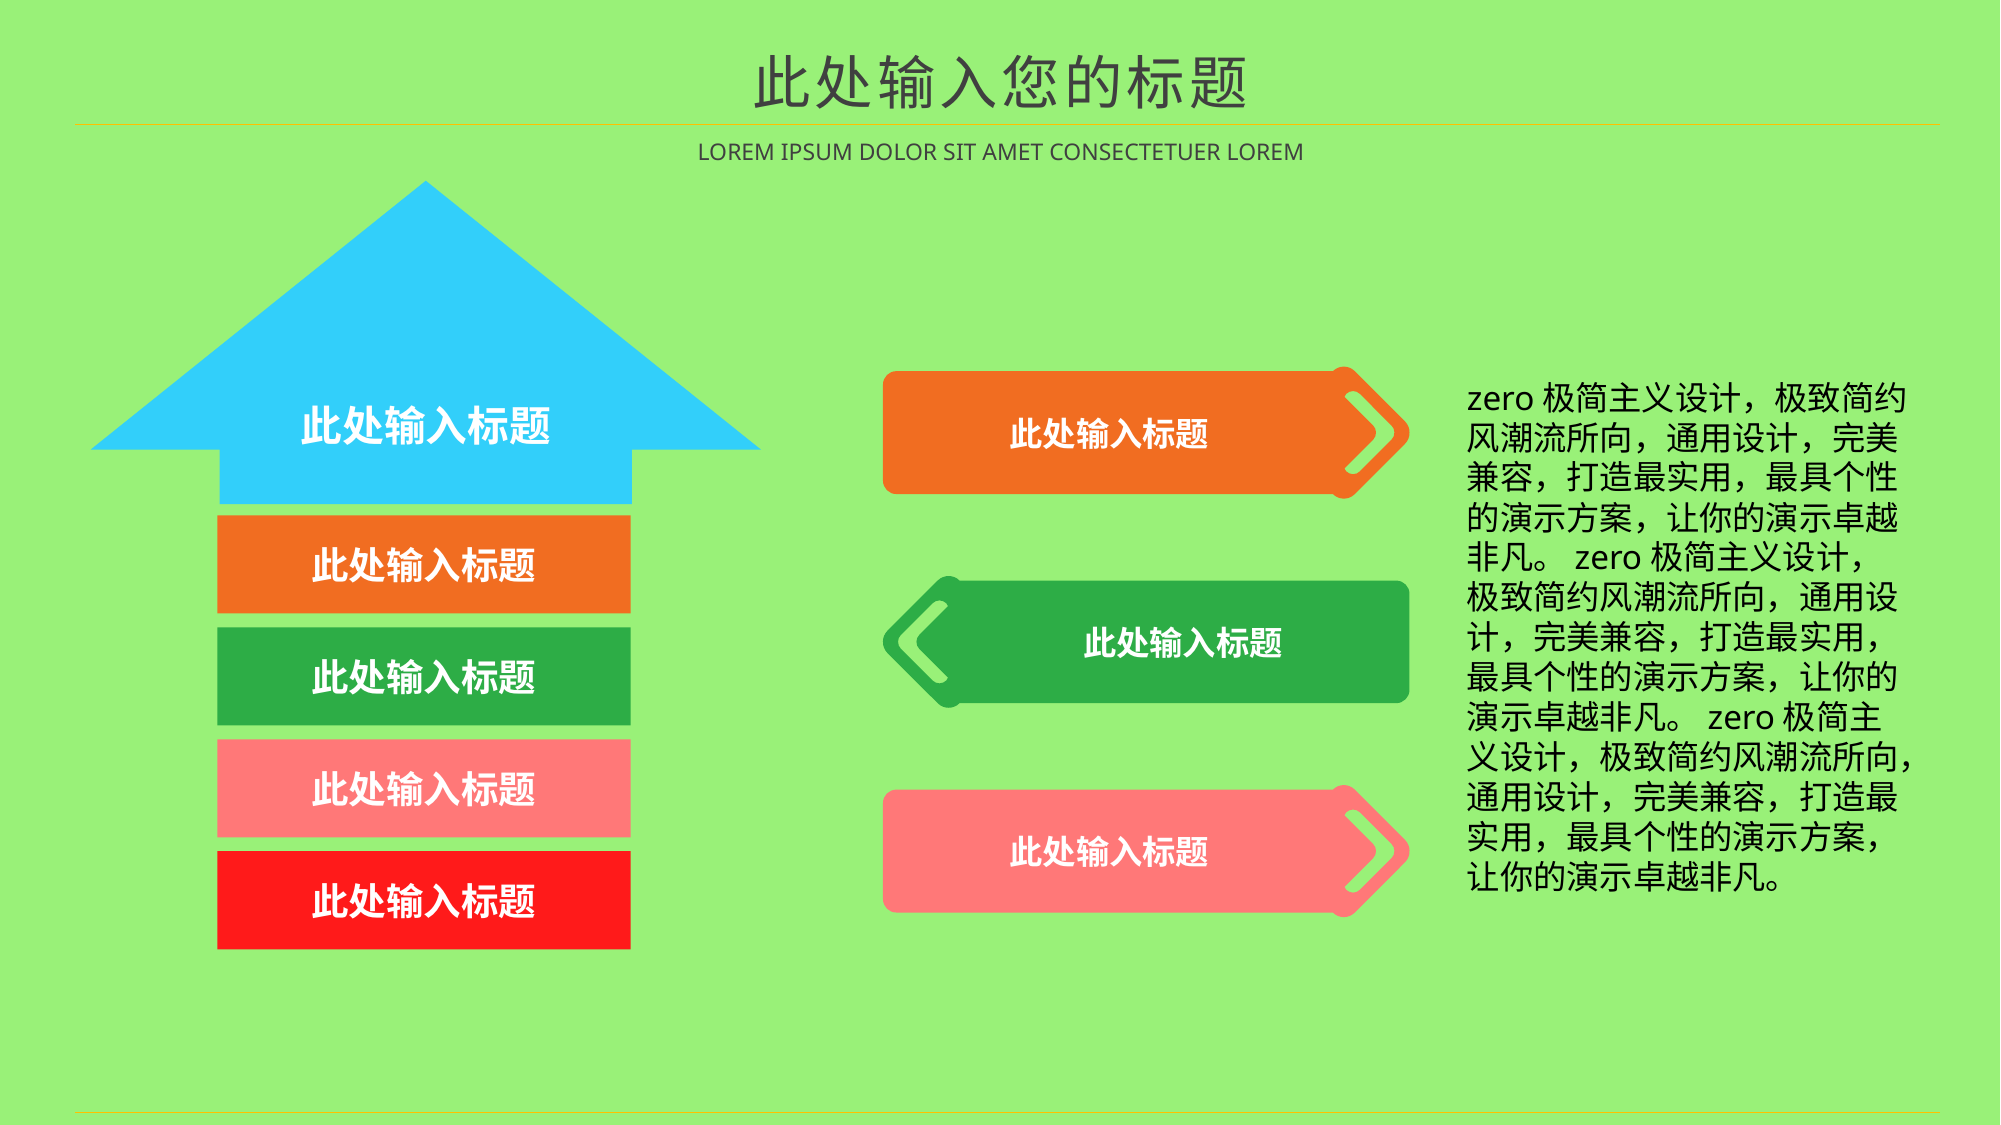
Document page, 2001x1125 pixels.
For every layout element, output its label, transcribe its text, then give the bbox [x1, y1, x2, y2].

text_box zero极简主义设计，极致简约风潮流所向，通用设计，完美兼容，打造最实用，最具个性的演示方案，让你的演示卓越非凡。zero极简主义设计，极致简约风潮流所向，通用设计，完美兼容，打造最实用，最具个性的演示方案，让你的演示卓越非凡。zero极简主义设计，极致简约风潮流所向，通用设计，完美兼容，打造最实用，最具个性的演示方案，让你的演示卓越非凡。 [1452, 369, 1930, 918]
text_box 此处输入标题 [216, 738, 632, 838]
text_box 此处输入标题 [882, 366, 1410, 499]
text_box 此处输入标题 [216, 850, 632, 950]
text_box 此处输入您的标题 [669, 39, 1331, 124]
text_box 此处输入标题 [882, 576, 1410, 708]
text_box 此处输入标题 [216, 626, 632, 726]
text_box 此处输入标题 [882, 785, 1410, 918]
text_box 此处输入标题 [87, 179, 764, 506]
text_box LOREM IPSUM DOLOR SIT AMET CONSECTETUER LOREM [660, 130, 1342, 173]
text_box 此处输入标题 [216, 514, 632, 614]
